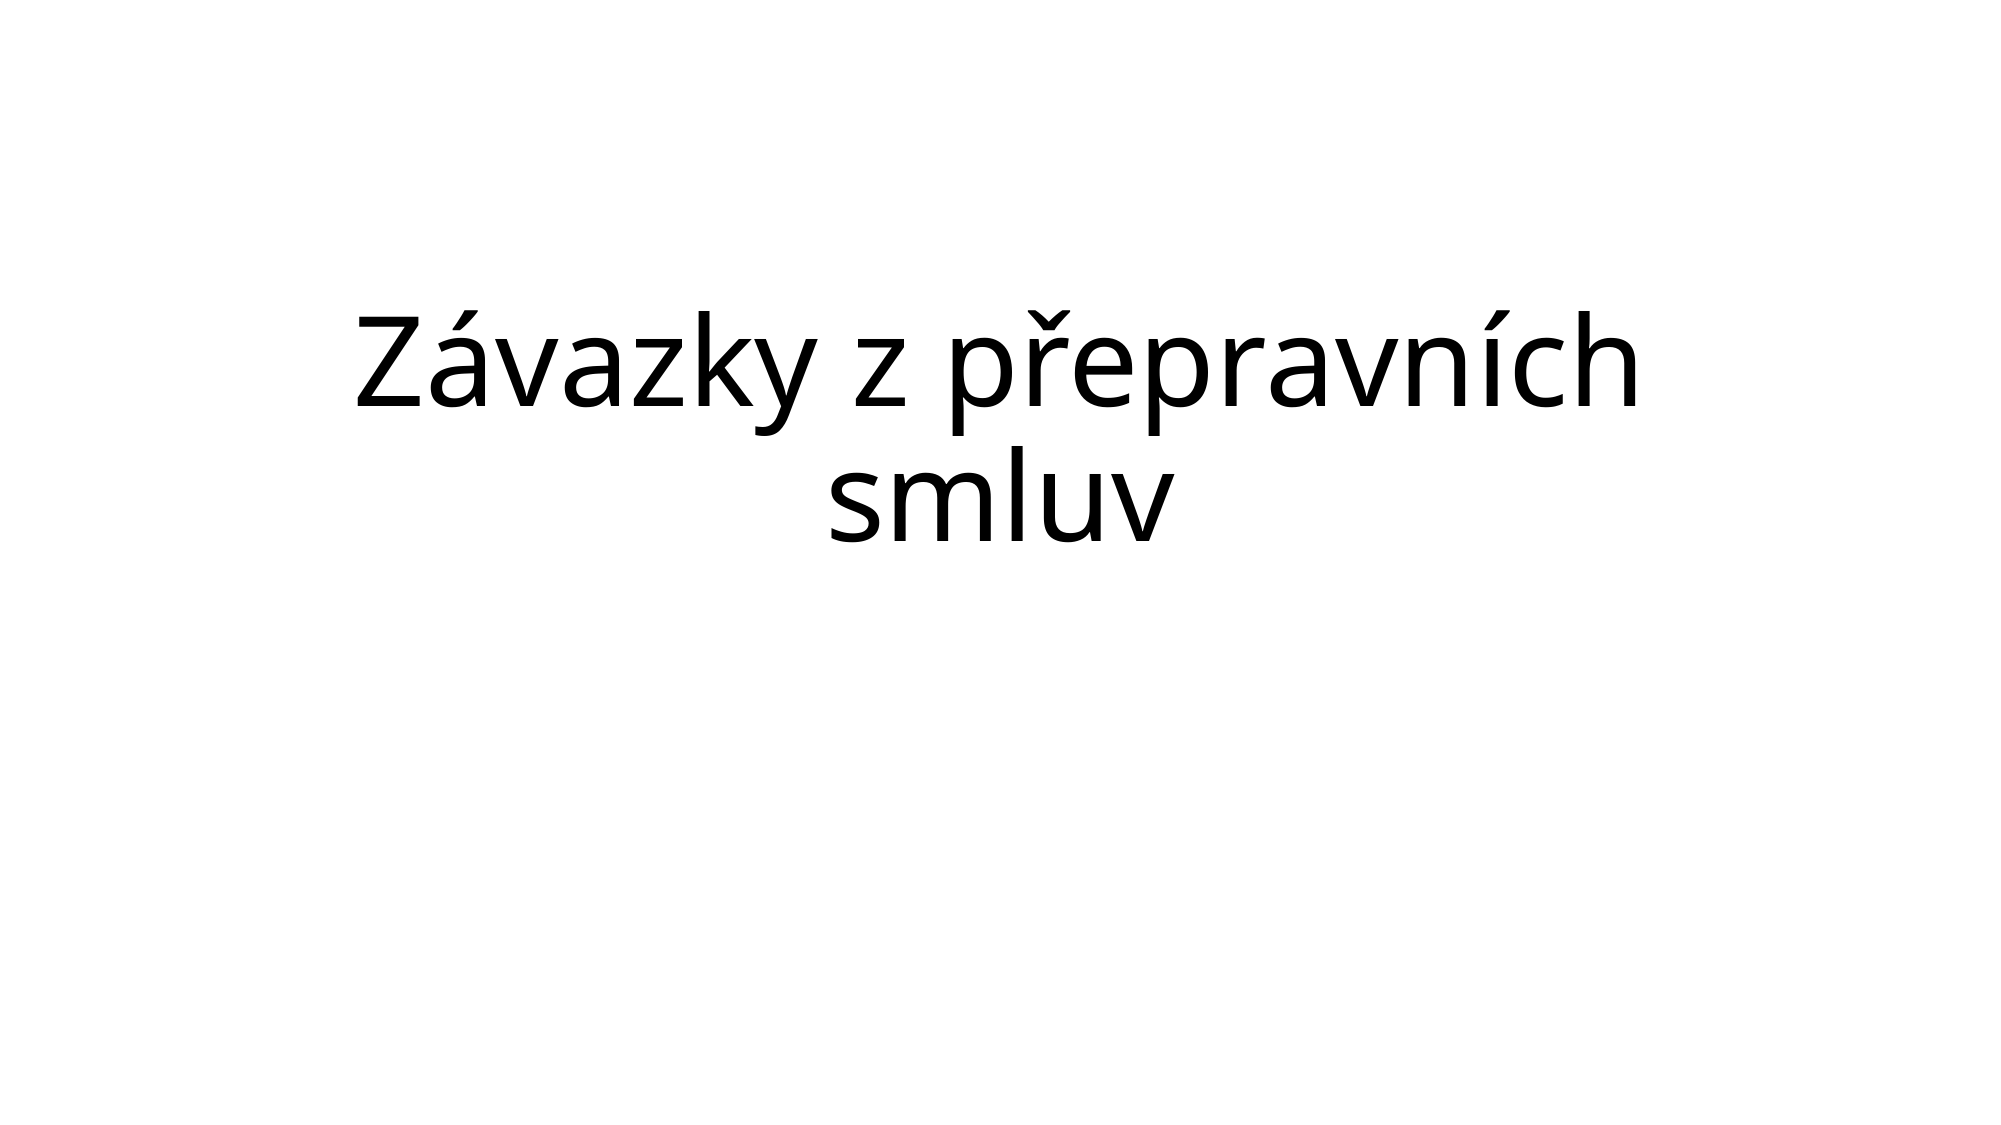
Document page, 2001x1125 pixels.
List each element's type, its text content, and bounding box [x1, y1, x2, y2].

title Závazky z přepravních smluv [249, 184, 1750, 576]
